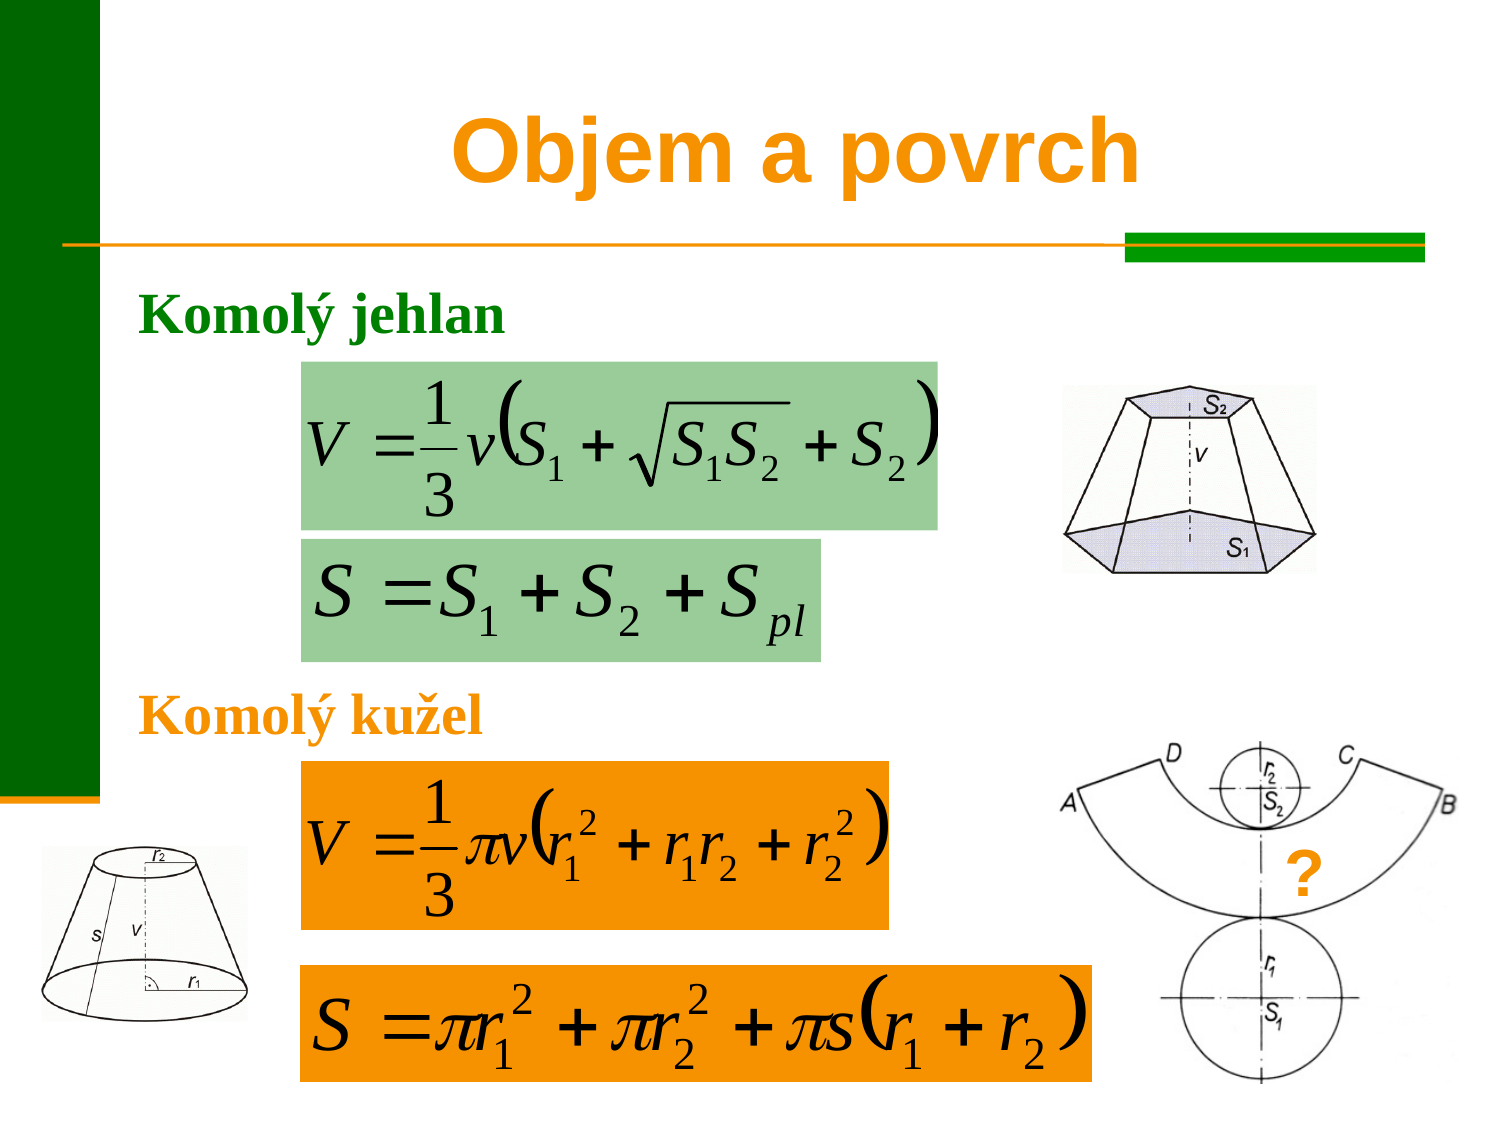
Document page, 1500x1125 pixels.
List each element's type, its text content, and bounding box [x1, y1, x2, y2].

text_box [300, 361, 938, 531]
text_box Komolý jehlan [123, 267, 880, 352]
text_box Komolý kužel [123, 668, 750, 754]
picture [1062, 385, 1318, 574]
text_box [300, 538, 822, 663]
picture [40, 845, 248, 1023]
text_box Objem a povrch [135, 83, 1459, 208]
picture [1056, 741, 1459, 1085]
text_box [300, 761, 890, 931]
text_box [299, 965, 1093, 1083]
